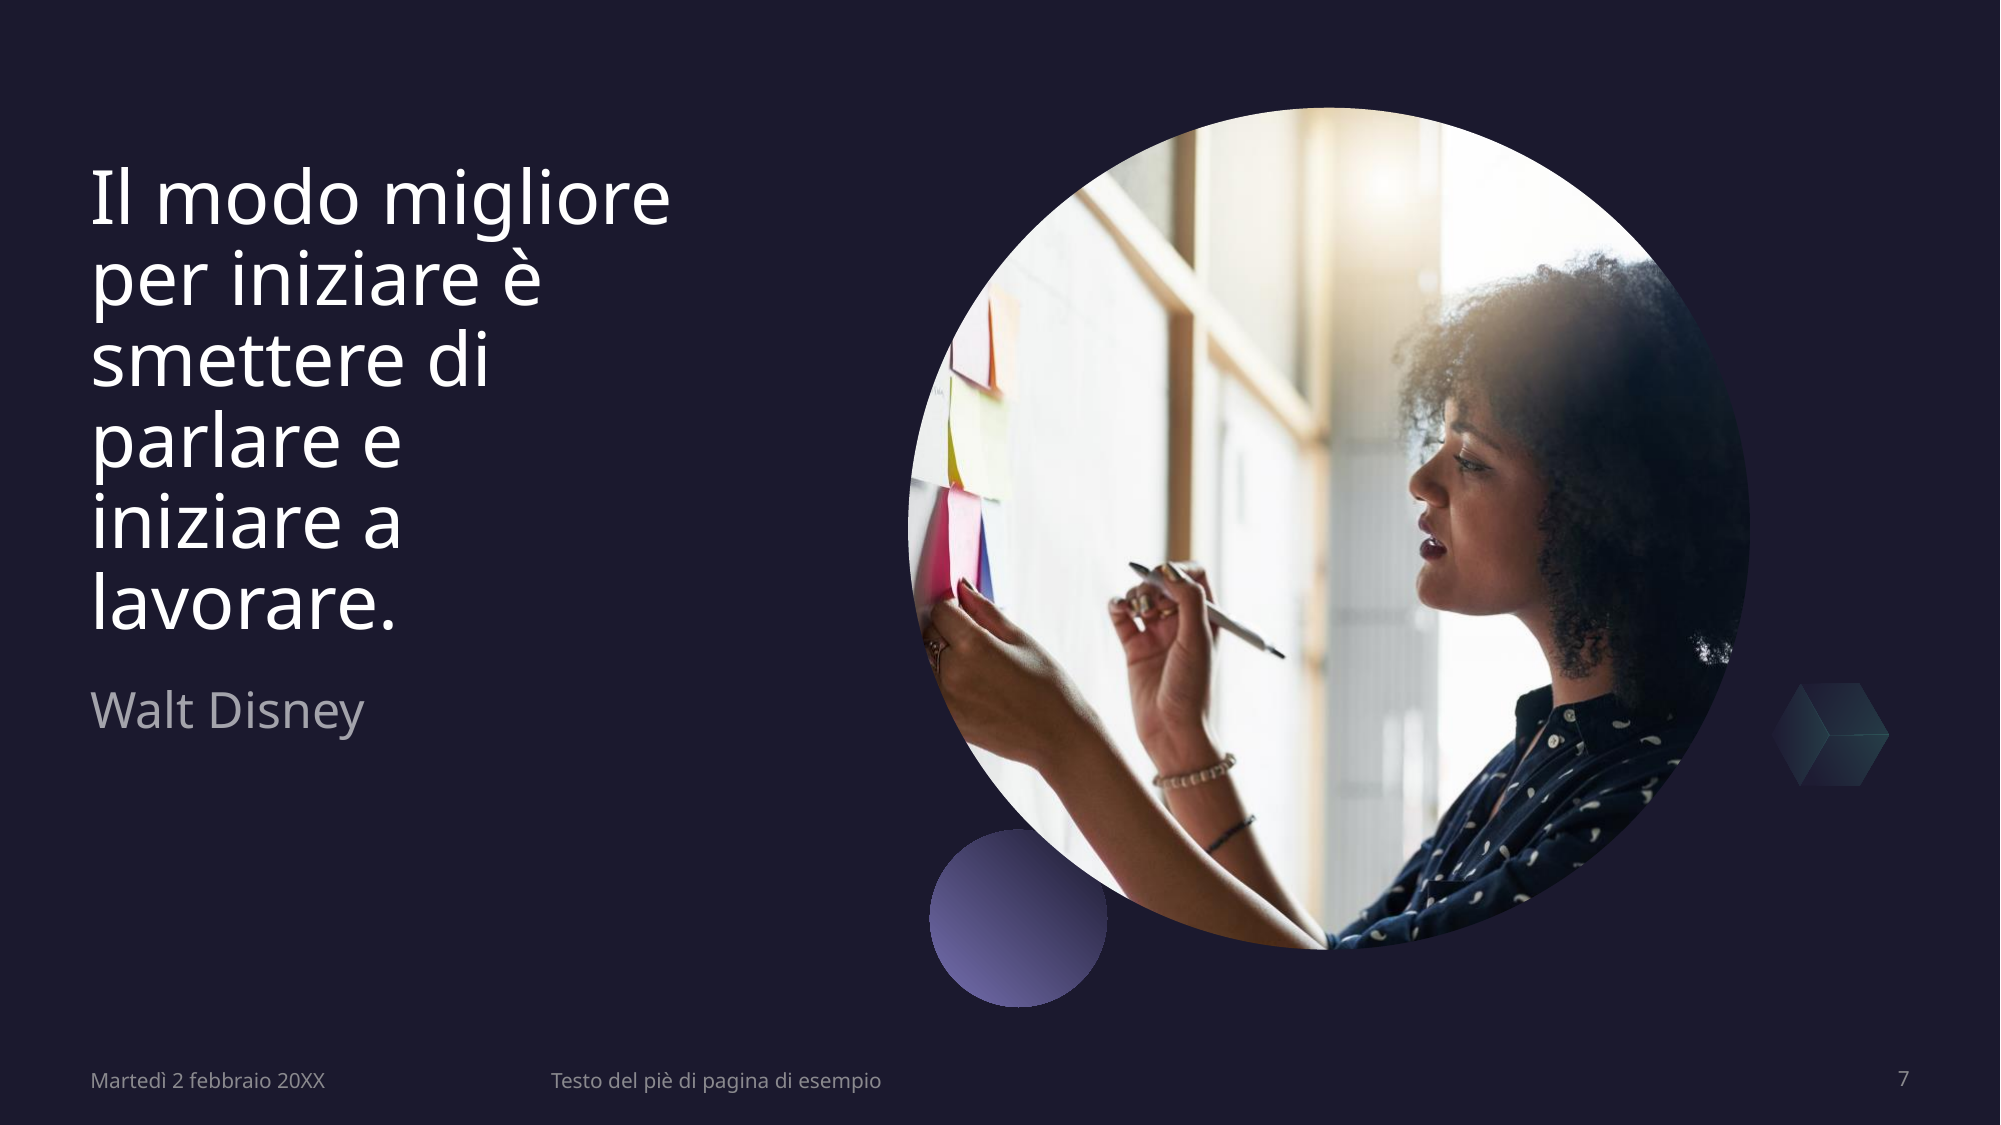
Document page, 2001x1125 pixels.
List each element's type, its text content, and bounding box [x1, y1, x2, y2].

footer Testo del piè di pagina di esempio [551, 1067, 1598, 1093]
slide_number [90, 1067, 522, 1093]
list Walt Disney [90, 672, 676, 1058]
title Il modo migliore per iniziare è smettere di parlare e iniziare a lavorare. [90, 90, 676, 646]
picture [908, 107, 1751, 950]
slide_number 7 [1632, 1067, 1910, 1093]
